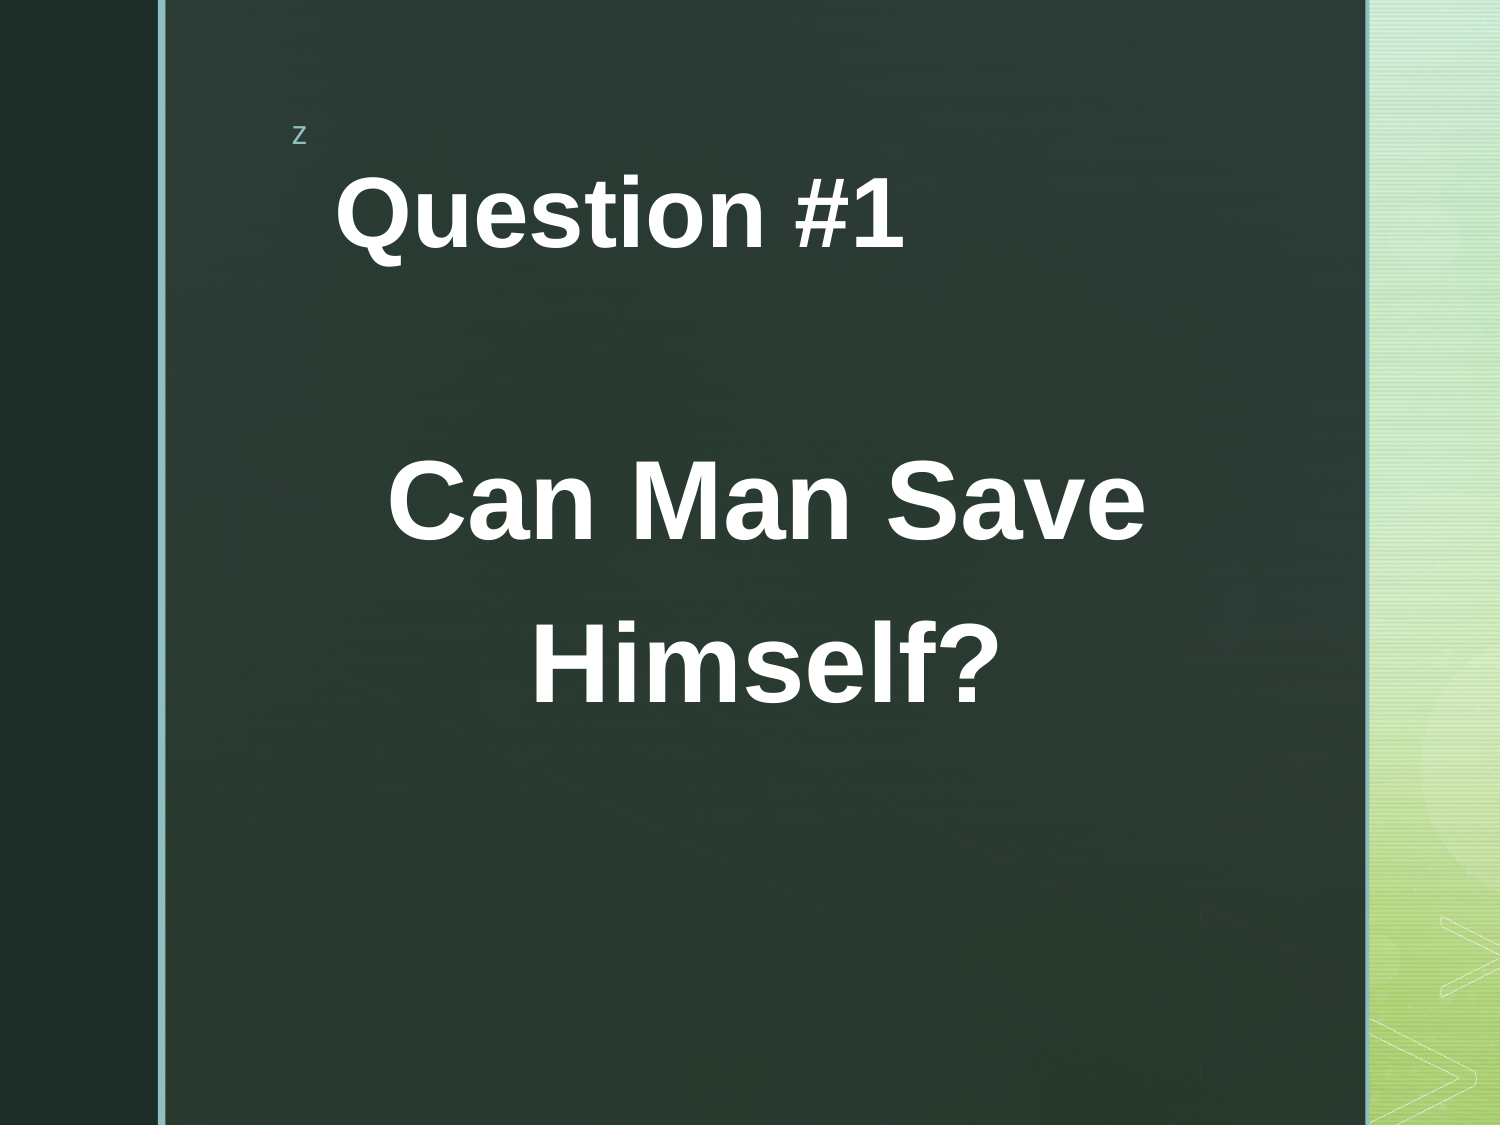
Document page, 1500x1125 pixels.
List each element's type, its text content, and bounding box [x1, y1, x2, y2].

title Question #1 [319, 153, 1285, 300]
picture [1370, 0, 1500, 1125]
list Can Man Save Himself? [184, 410, 1350, 715]
